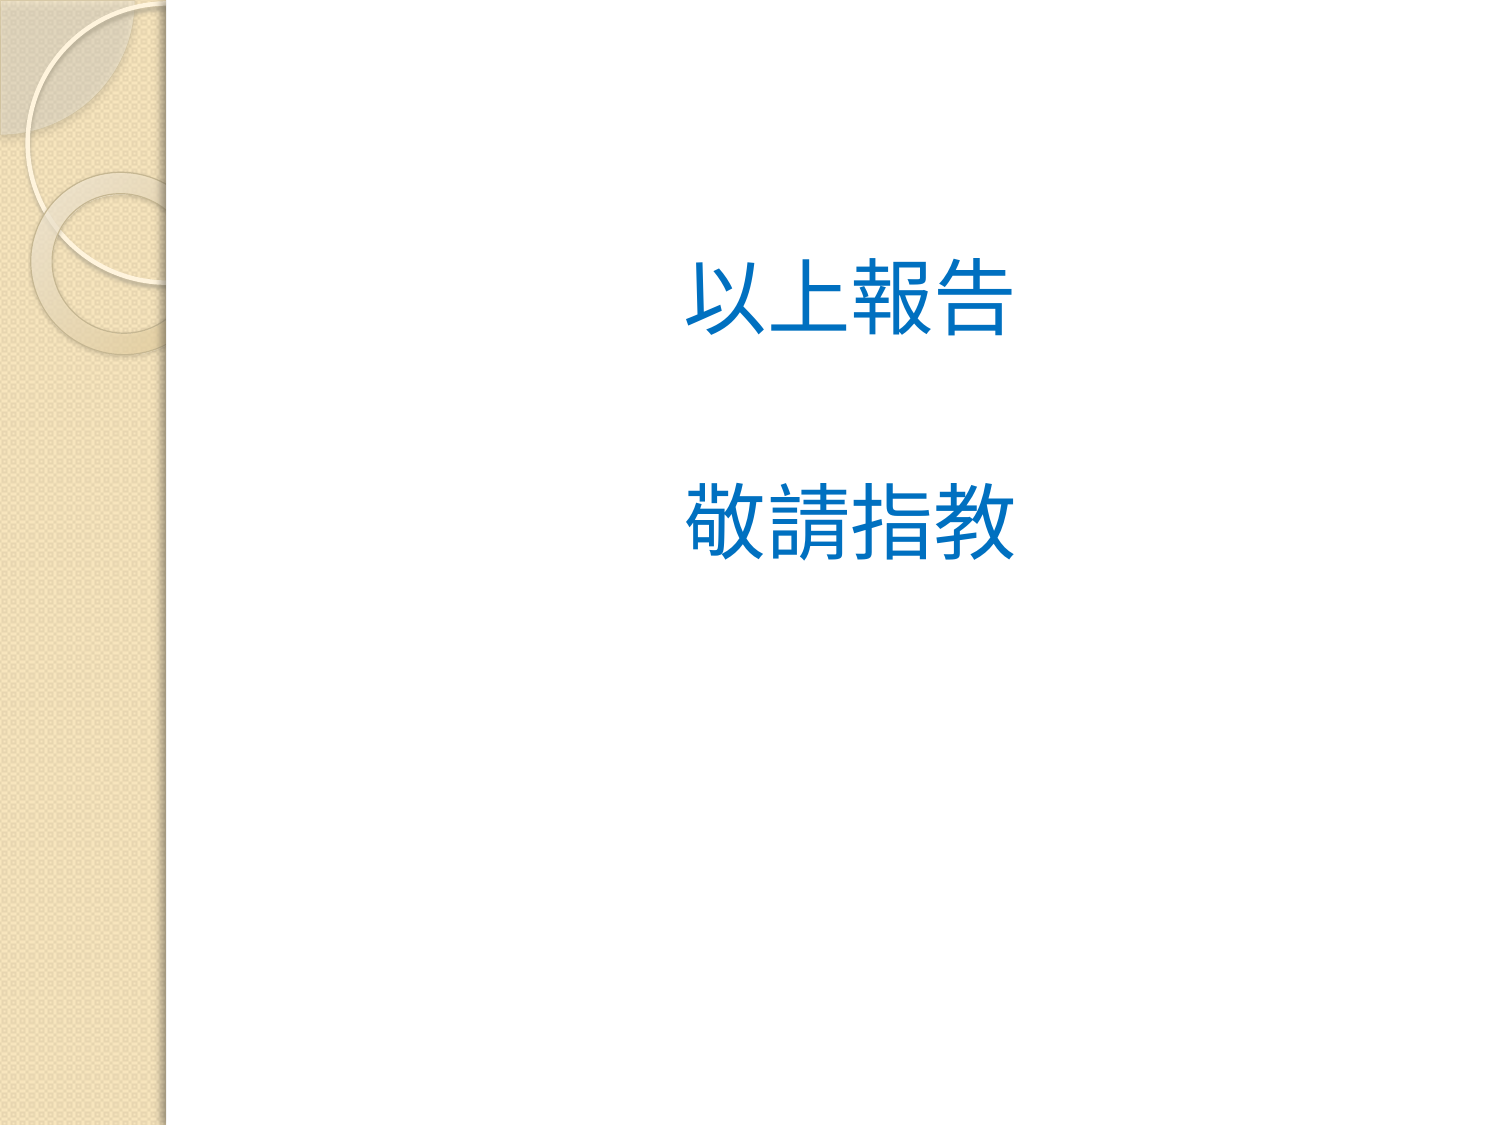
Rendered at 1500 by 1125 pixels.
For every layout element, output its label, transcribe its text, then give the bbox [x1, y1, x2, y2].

list 以上報告 敬請指教 [235, 237, 1466, 1025]
